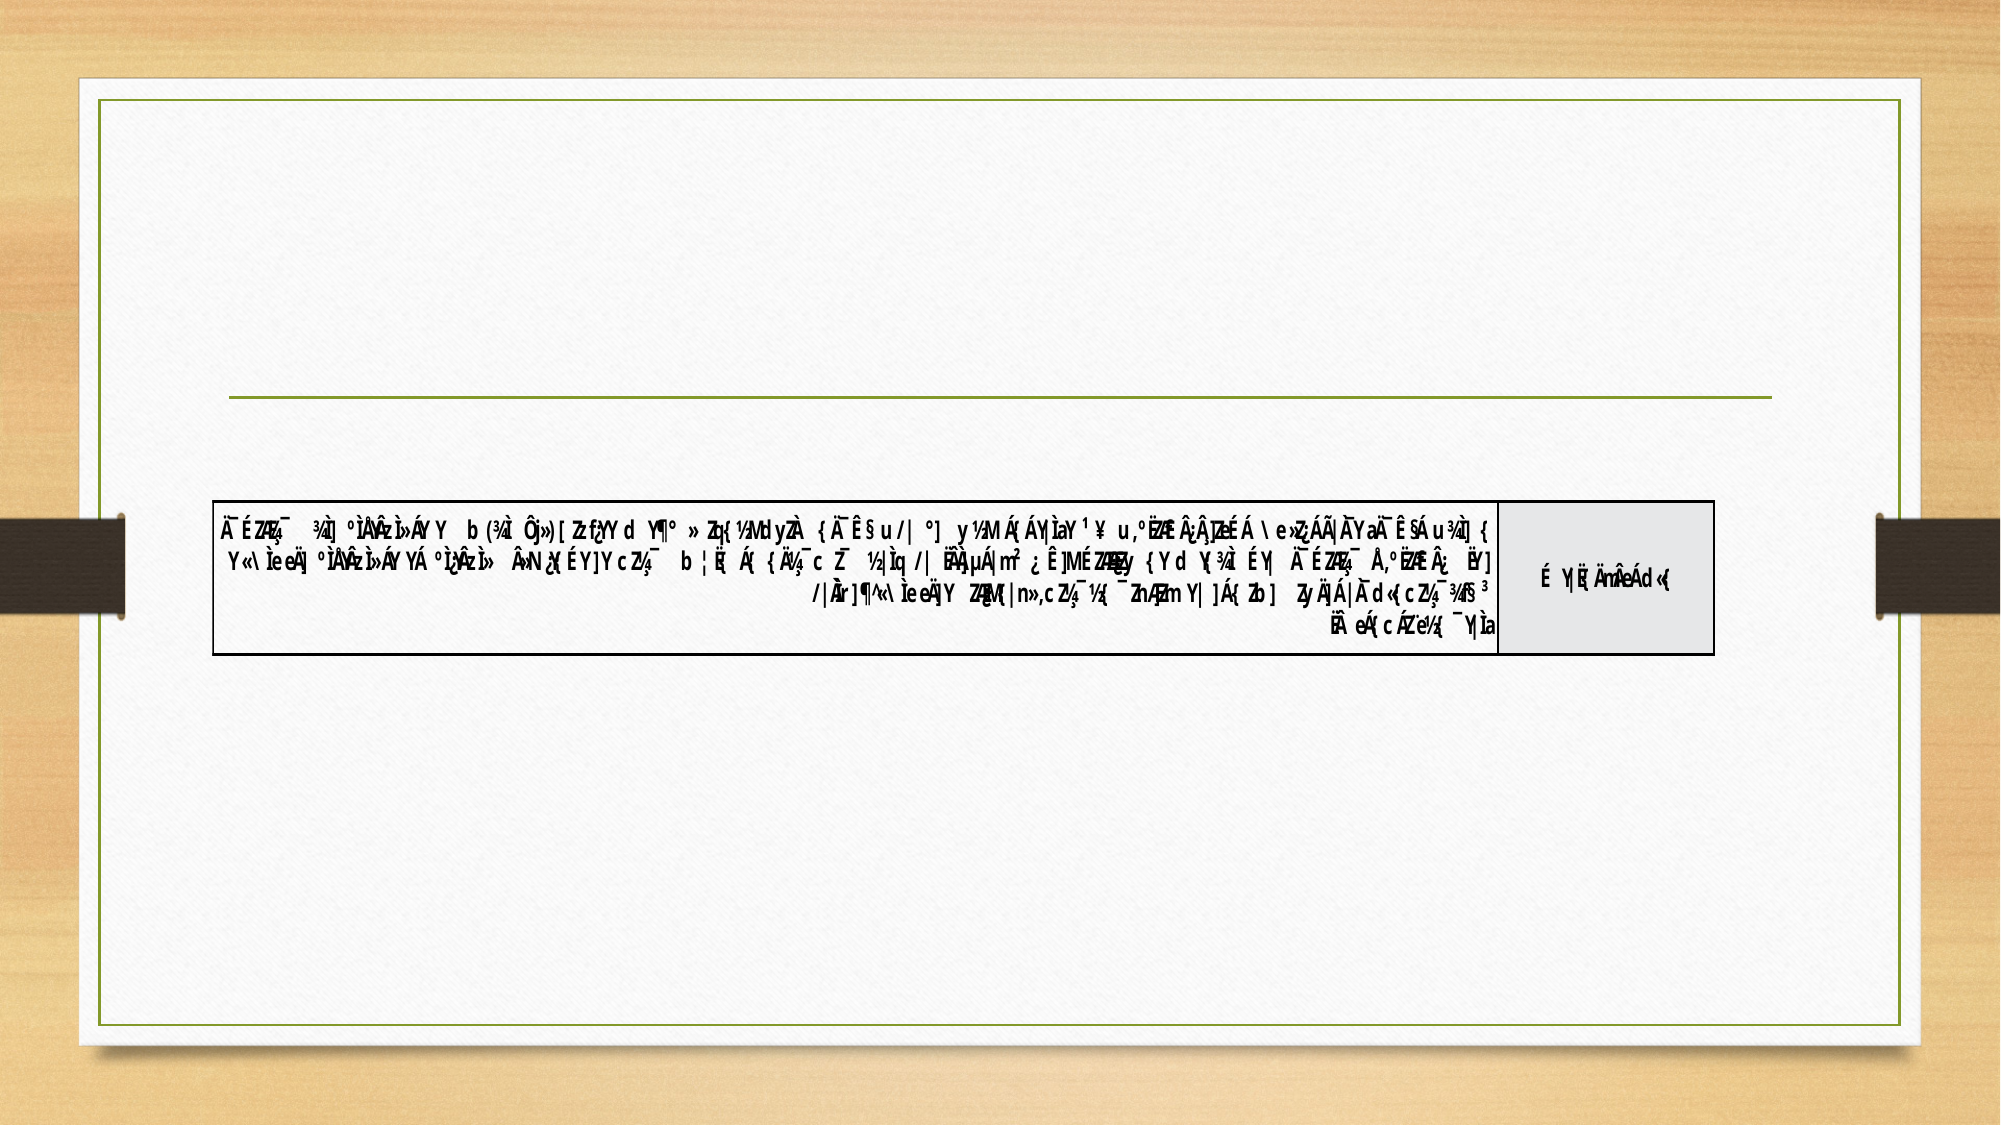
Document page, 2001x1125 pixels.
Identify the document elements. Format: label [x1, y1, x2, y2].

picture [0, 0, 2001, 1125]
list [212, 499, 1788, 722]
